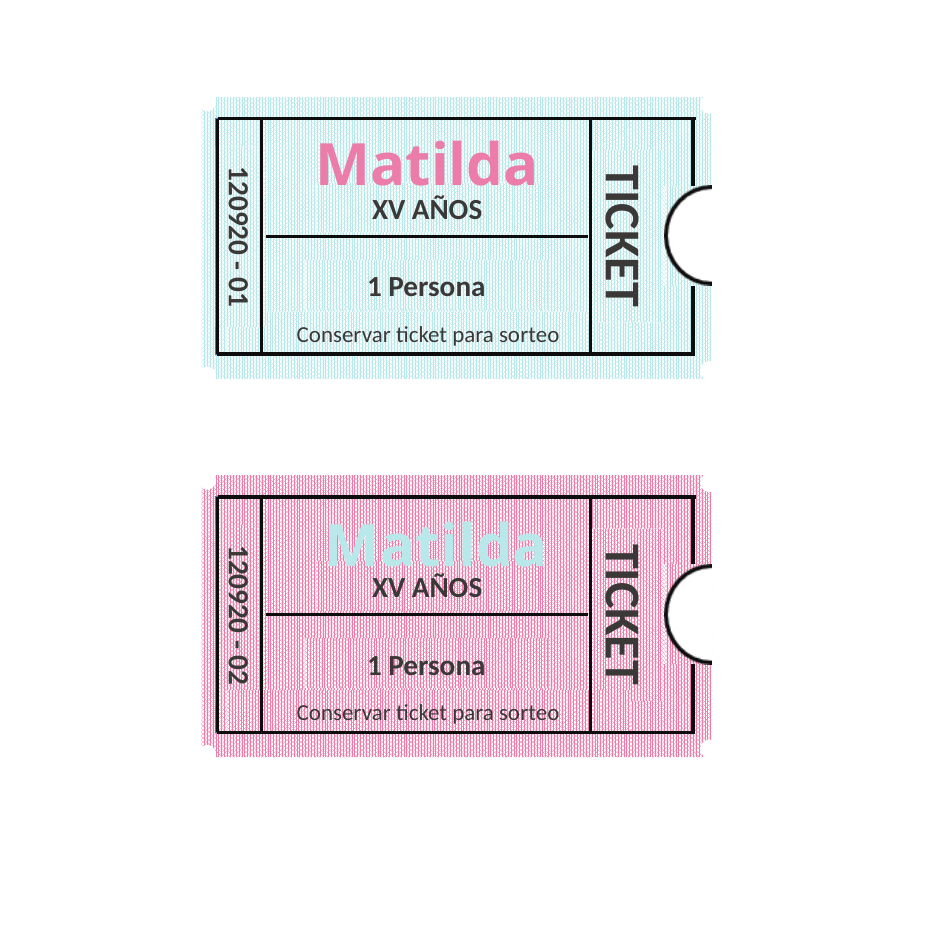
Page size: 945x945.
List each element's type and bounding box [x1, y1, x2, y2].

text_box [199, 471, 718, 763]
text_box [199, 93, 718, 385]
